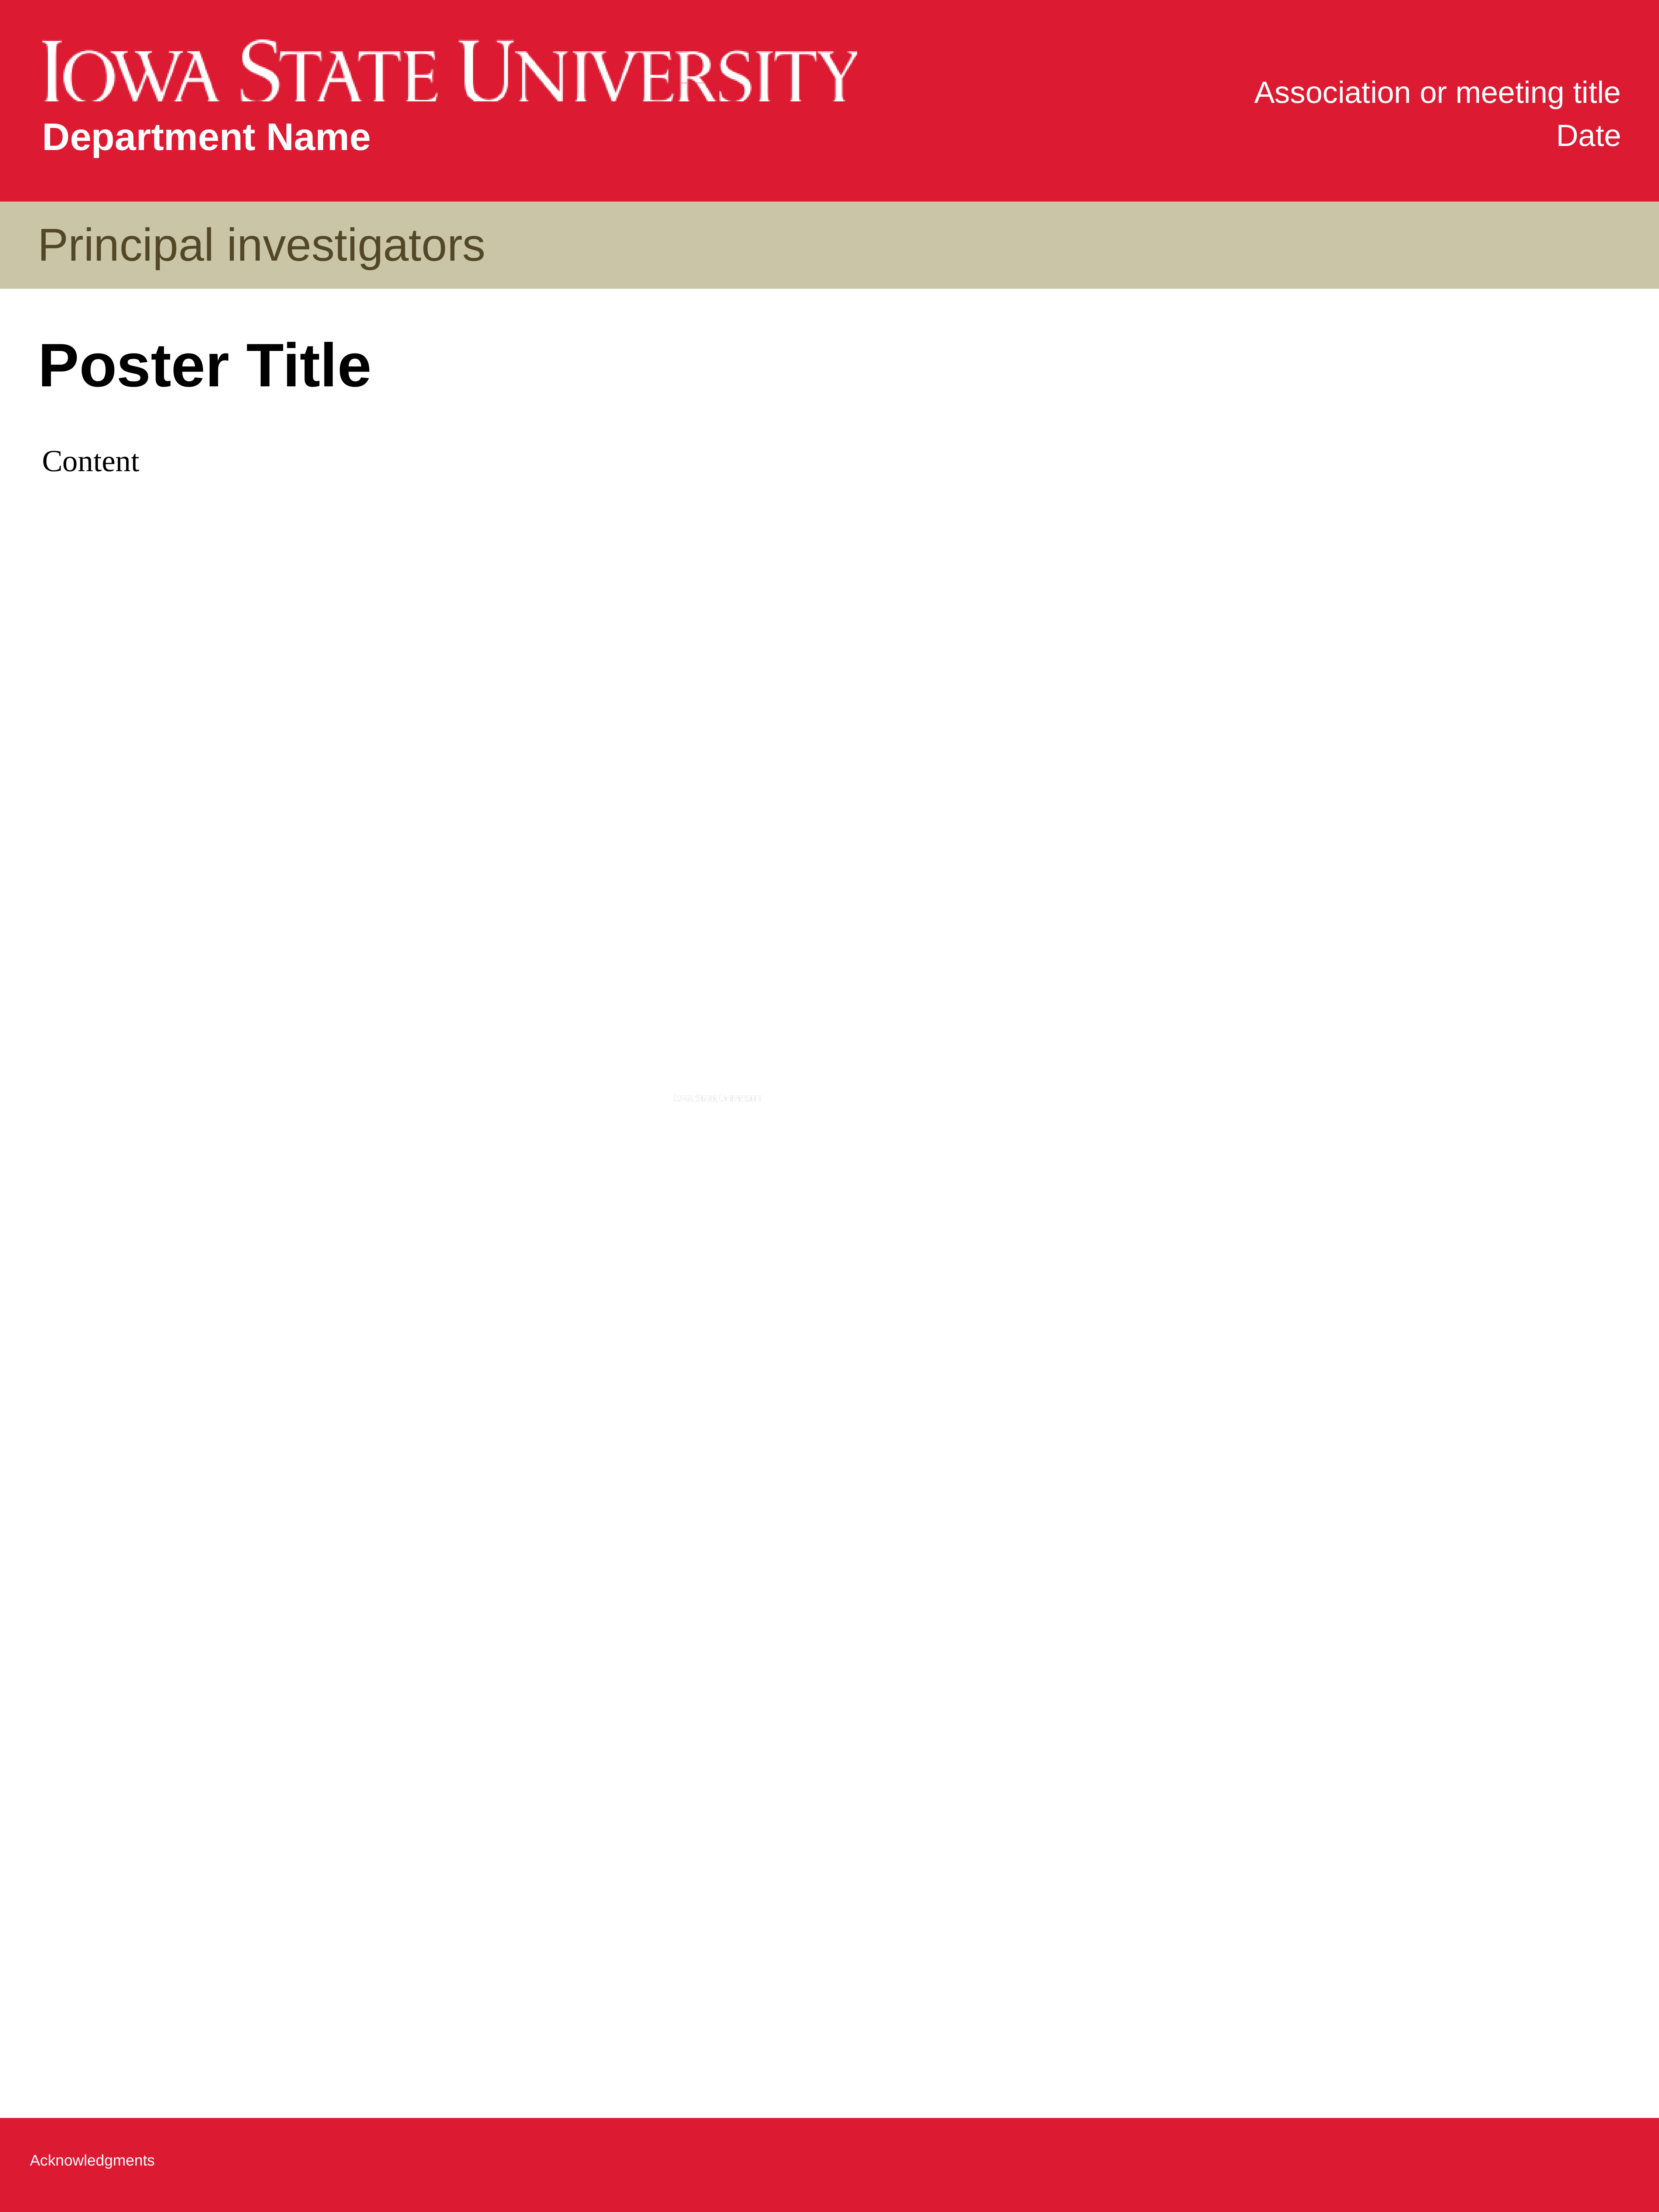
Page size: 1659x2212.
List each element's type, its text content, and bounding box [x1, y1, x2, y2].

text_box Department Name [36, 109, 521, 161]
text_box Principal investigators [32, 212, 1659, 273]
text_box Content [36, 438, 535, 480]
text_box Association or meeting title Date [465, 78, 1627, 154]
text_box Poster Title [33, 322, 378, 402]
text_box Acknowledgments [24, 2152, 910, 2171]
